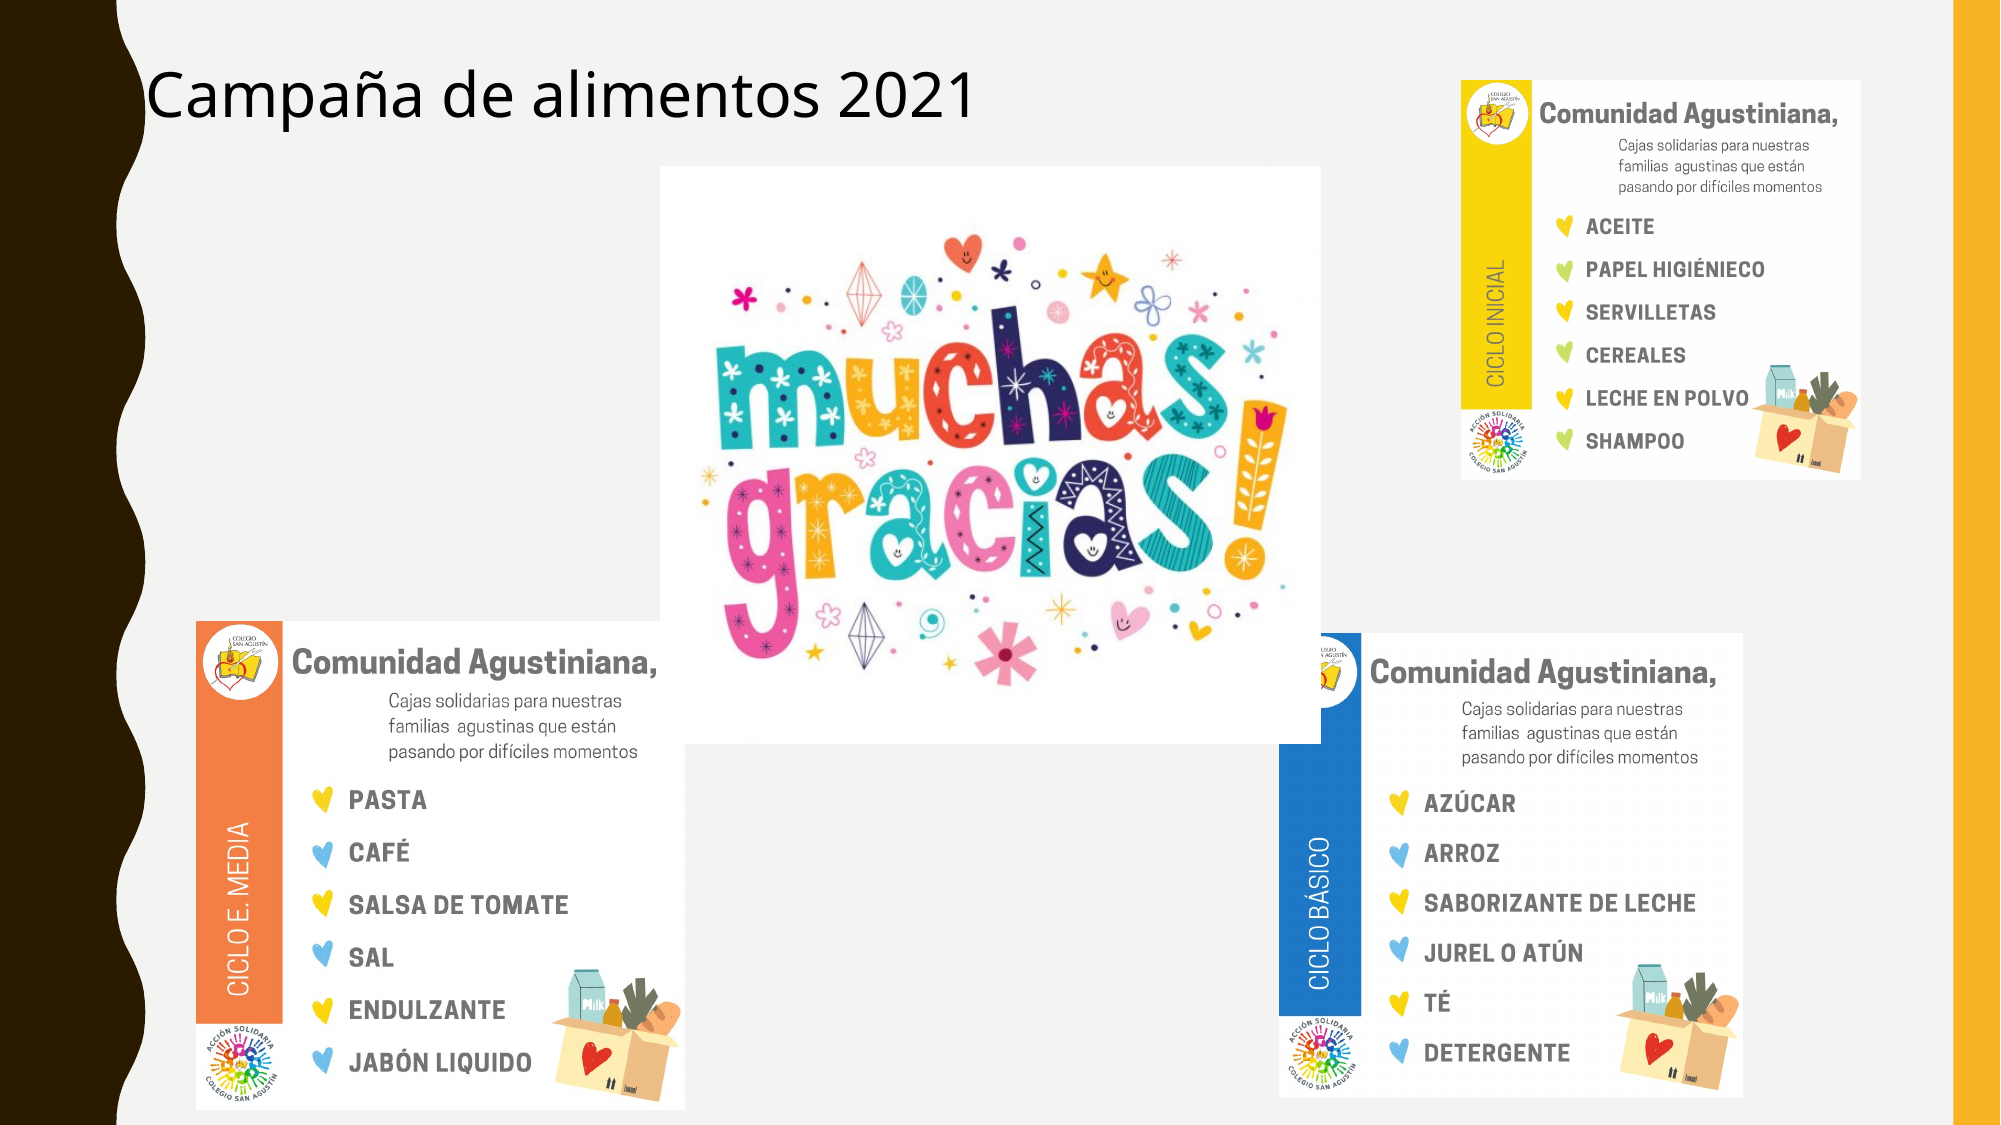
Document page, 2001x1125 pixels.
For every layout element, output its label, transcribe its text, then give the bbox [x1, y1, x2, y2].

picture [1461, 80, 1861, 480]
picture [196, 166, 1743, 1110]
text_box Campaña de alimentos 2021 [131, 48, 997, 138]
